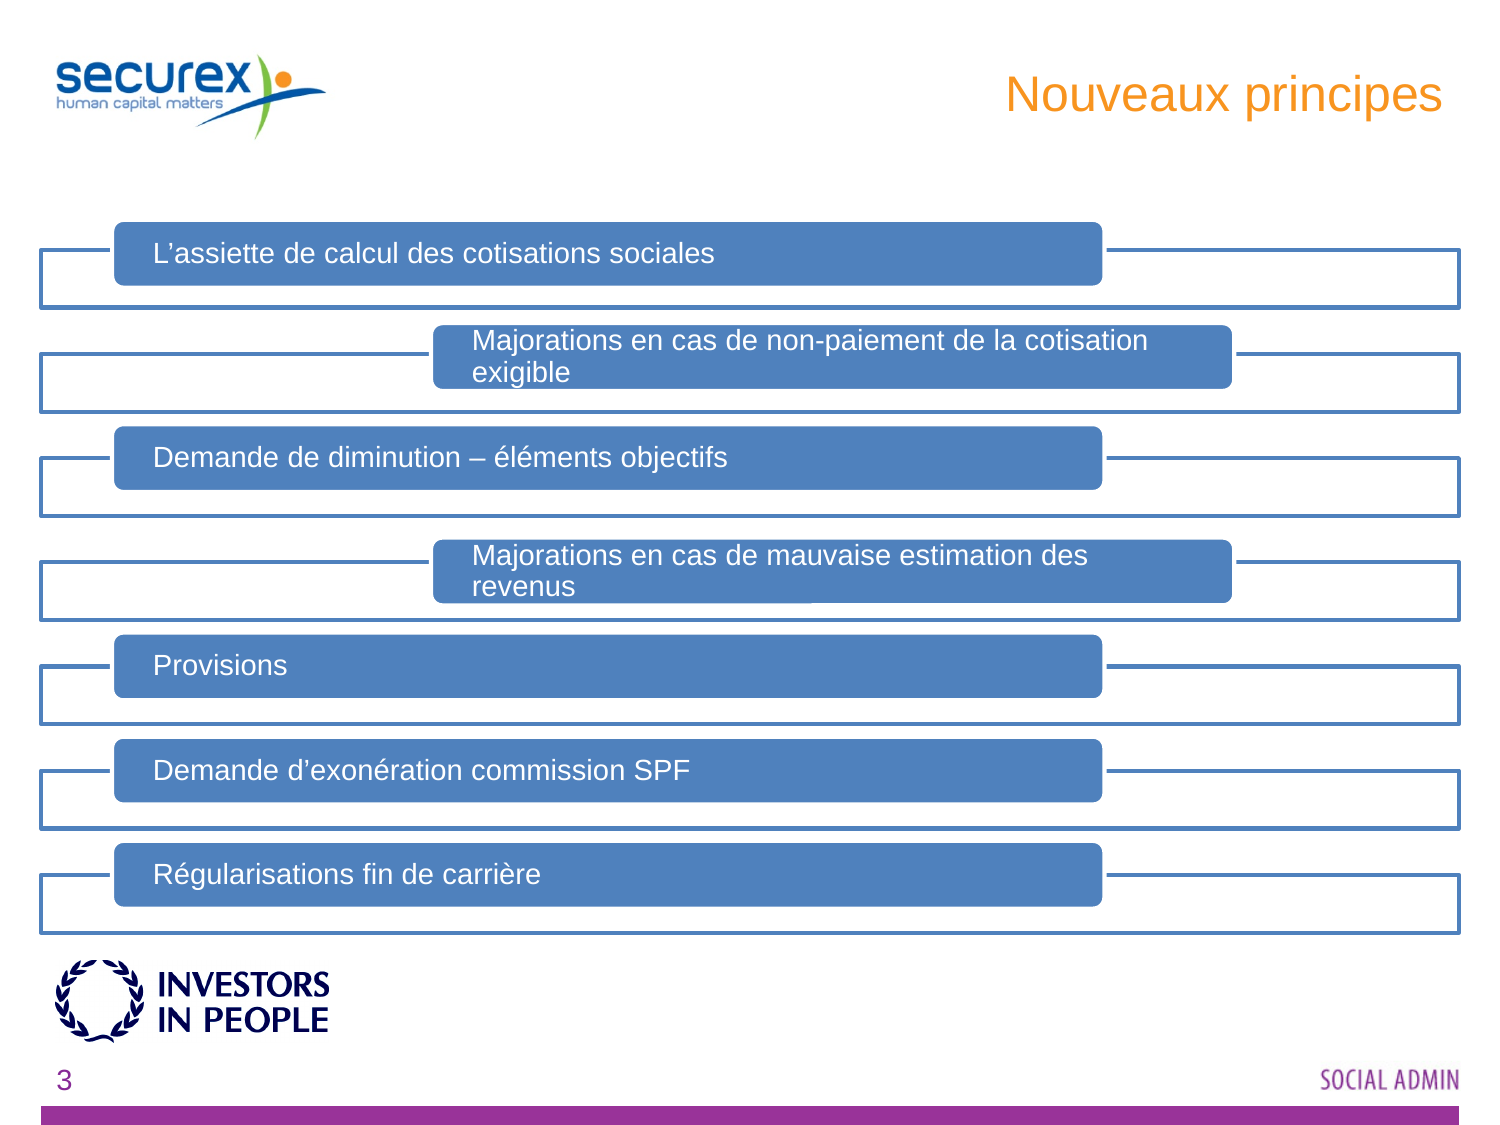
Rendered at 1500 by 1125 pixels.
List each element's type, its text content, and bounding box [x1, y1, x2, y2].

picture [55, 960, 329, 1043]
picture [55, 33, 343, 144]
picture [1257, 1046, 1500, 1098]
slide_number 3 [40, 1053, 344, 1125]
title Nouveaux principes [343, 0, 1460, 184]
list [40, 207, 1460, 941]
